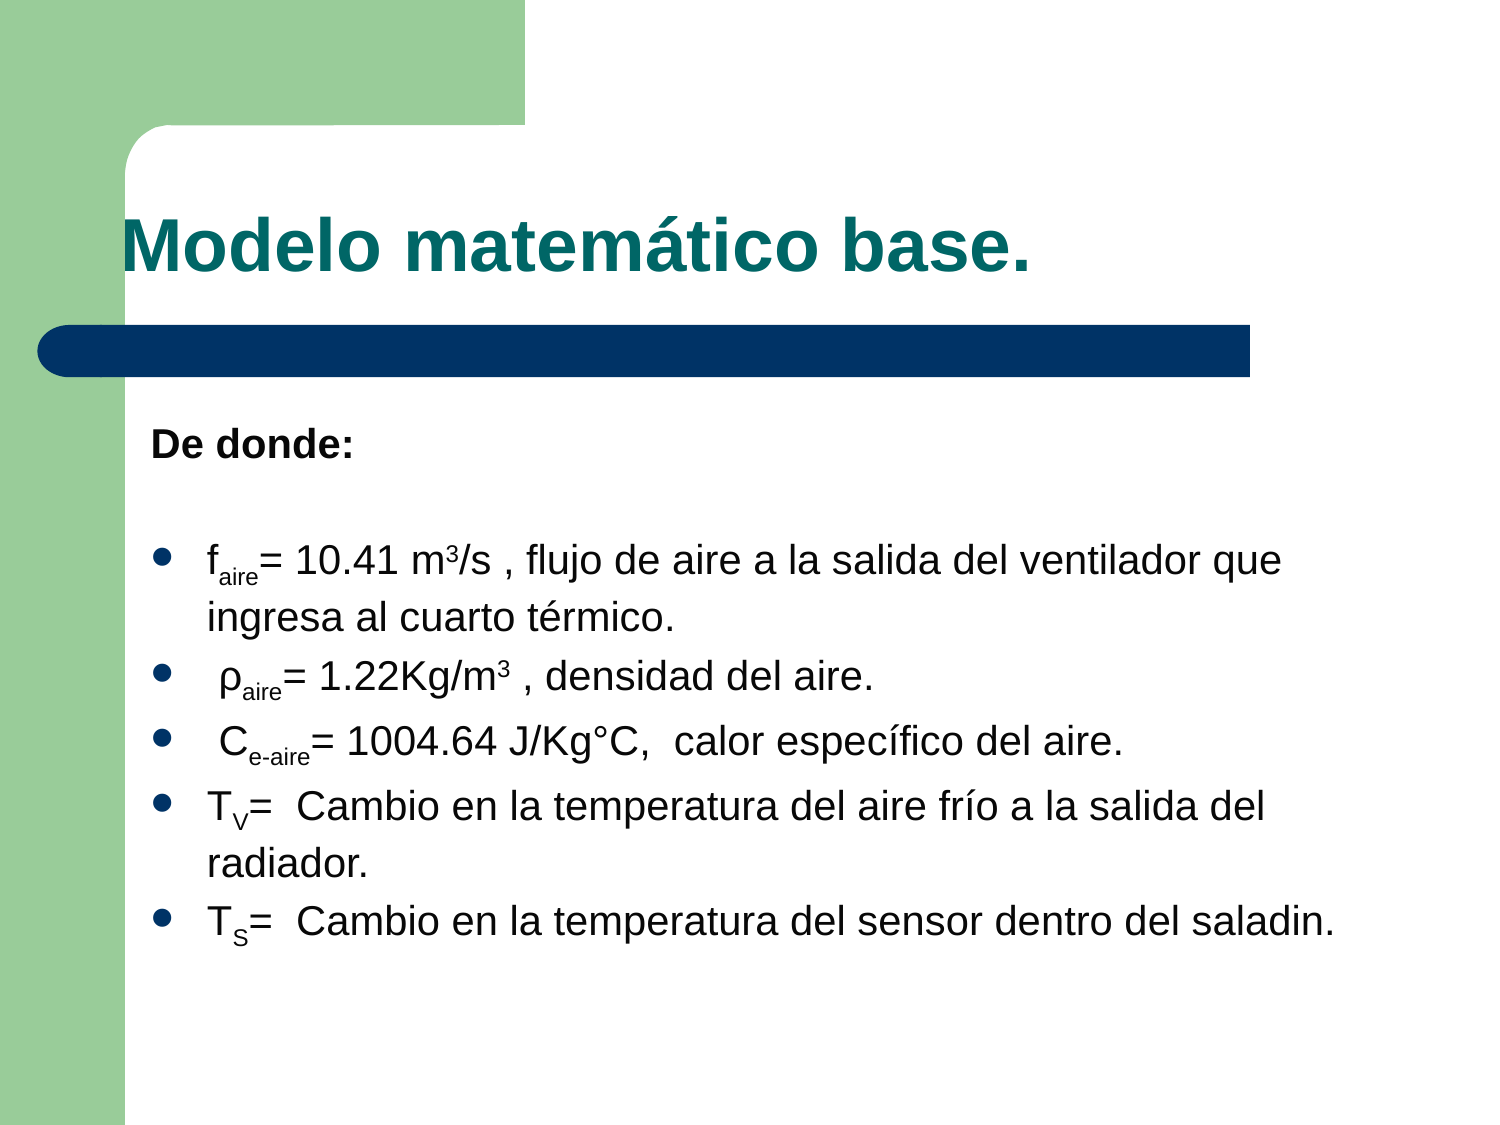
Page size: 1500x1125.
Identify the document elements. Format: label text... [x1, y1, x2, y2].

title Modelo matemático base. [105, 128, 1430, 296]
list De donde: faire= 10.41 m3/s , flujo de aire a la salida del ventilador que ingresa al cuarto térmico. ρaire= 1.22Kg/m3 , densidad del aire. Ce-aire= 1004.64 J/Kg°C, calor específico del aire. TV= Cambio en la temperatura del aire frío a la salida del radiador. TS= Cambio en la temperatura del sensor dentro del saladin. [135, 539, 1398, 1020]
list De donde: faire= 10.41 m3/s , flujo de aire a la salida del ventilador que ingresa al cuarto térmico. ρaire= 1.22Kg/m3 , densidad del aire. Ce-aire= 1004.64 J/Kg°C, calor específico del aire. TV= Cambio en la temperatura del aire frío a la salida del radiador. TS= Cambio en la temperatura del sensor dentro del saladin. [135, 408, 1398, 535]
